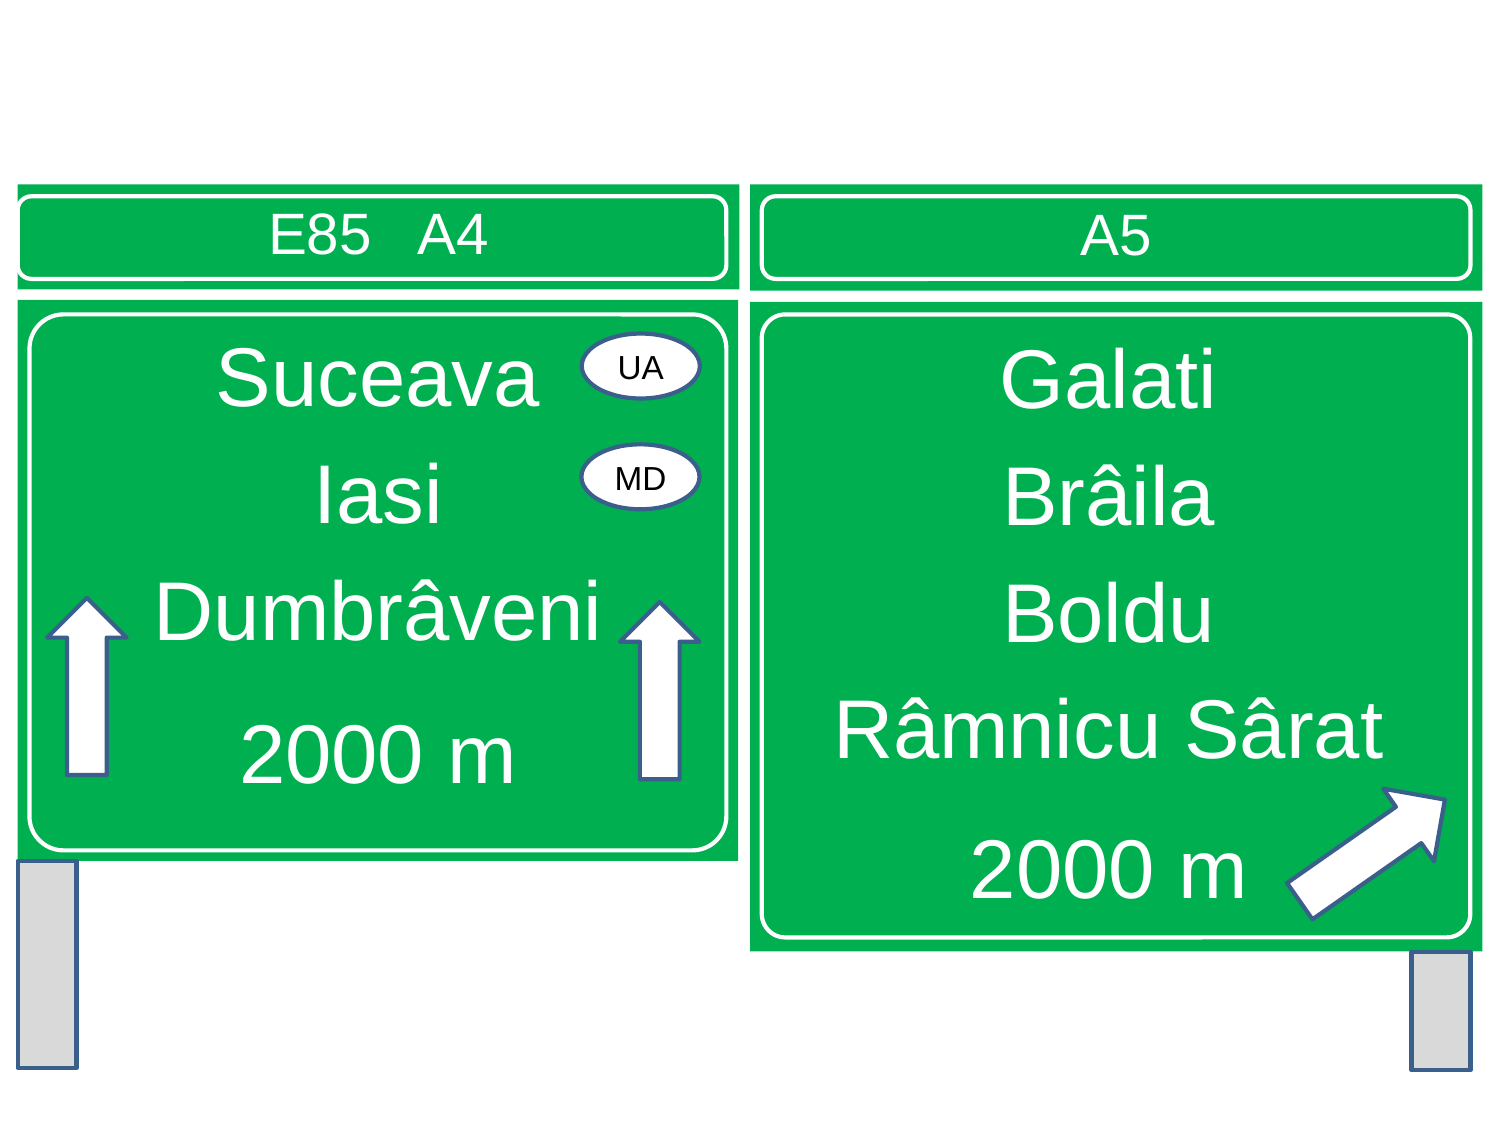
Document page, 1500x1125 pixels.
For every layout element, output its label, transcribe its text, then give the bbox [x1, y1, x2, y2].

text_box [759, 312, 1473, 940]
text_box [16, 859, 79, 1070]
text_box [27, 312, 729, 853]
list Galati Brâila Boldu Râmnicu Sârat 2000 m [750, 301, 1483, 952]
list E85 A4 [17, 184, 740, 290]
text_box [759, 194, 1473, 282]
list Suceava Iasi Dumbrâveni 2000 m [17, 299, 739, 861]
text_box [15, 194, 729, 282]
text_box [1409, 950, 1473, 1072]
list A5 [750, 184, 1483, 291]
